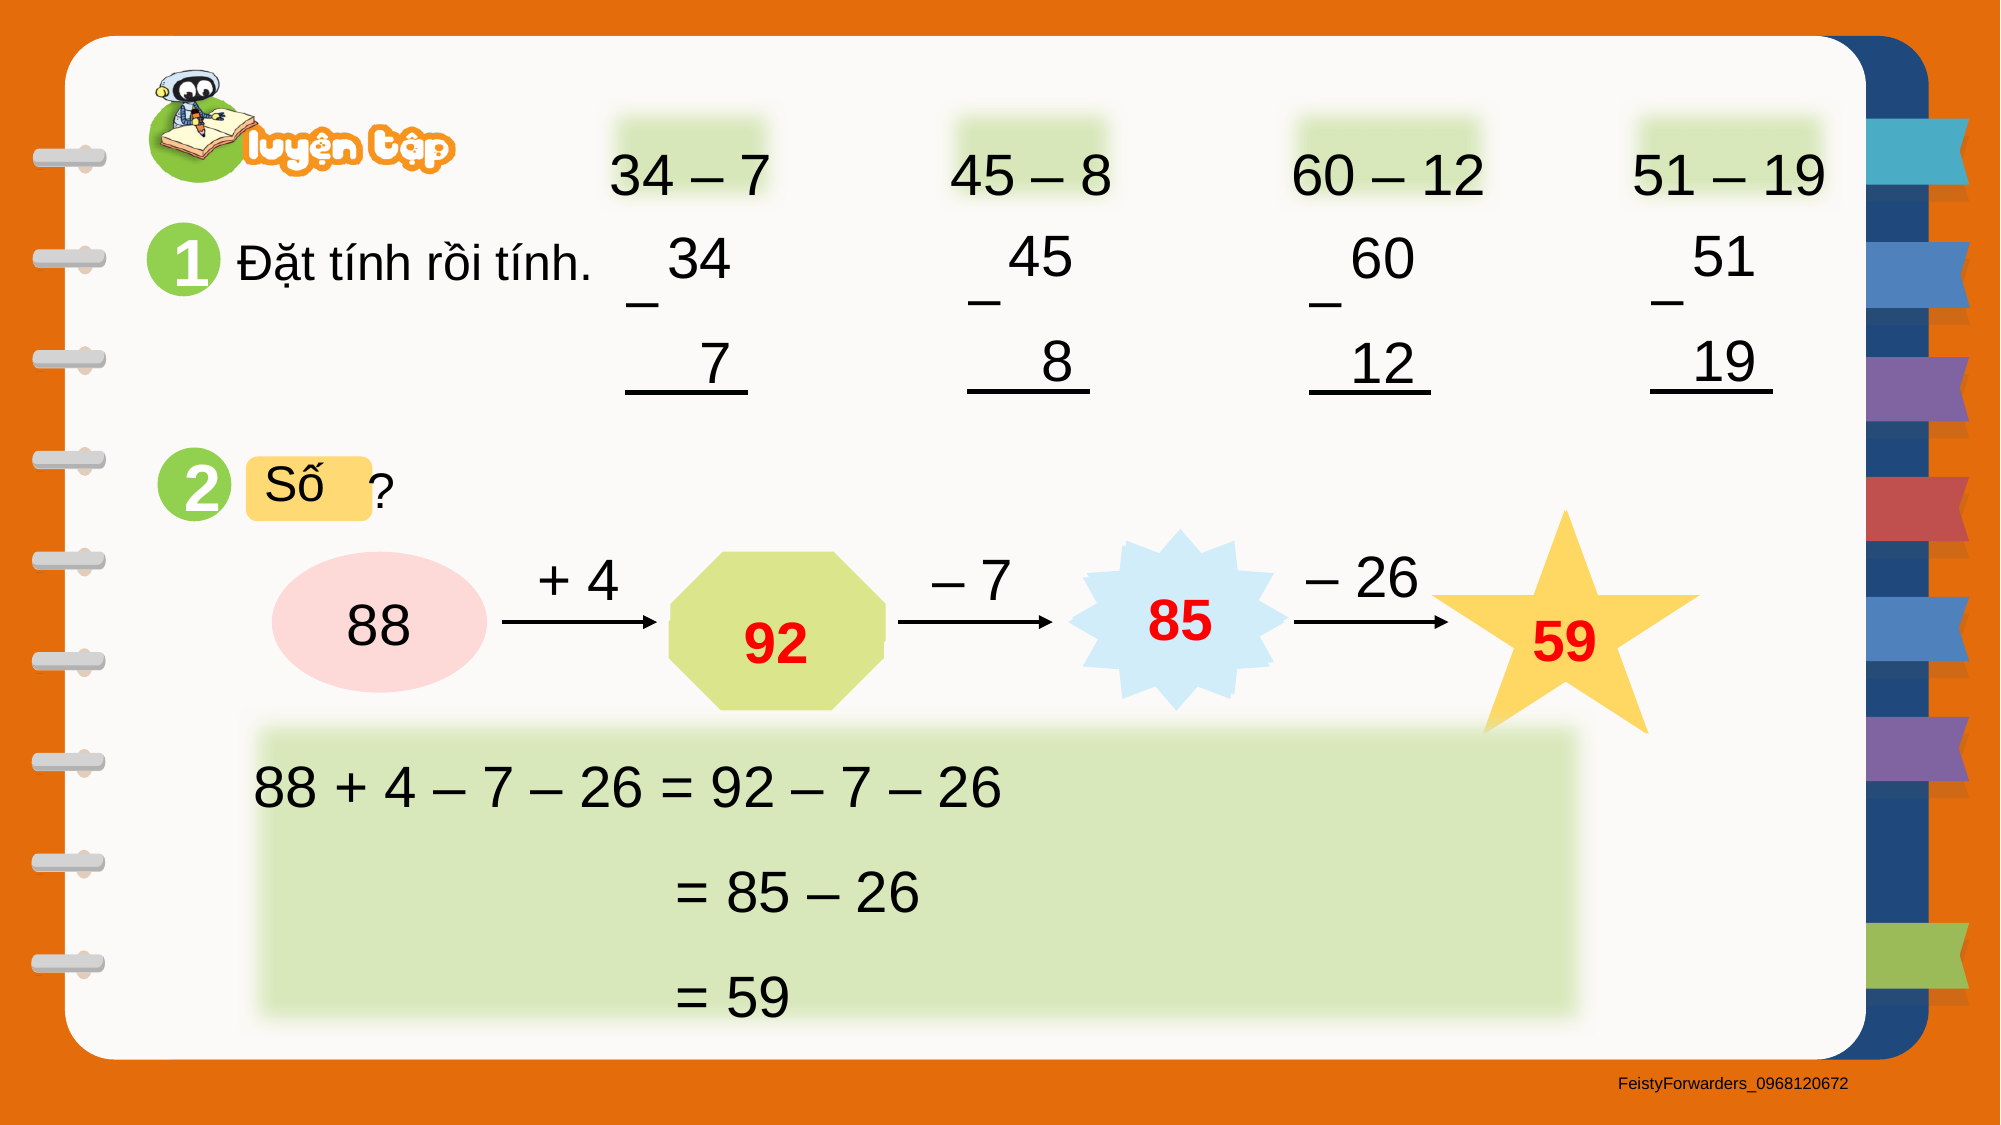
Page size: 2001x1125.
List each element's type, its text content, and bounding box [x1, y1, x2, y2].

text_box 1 [146, 222, 221, 297]
text_box Đặt tính rồi tính. [222, 223, 609, 299]
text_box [1635, 176, 1773, 392]
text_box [1293, 177, 1432, 393]
text_box Chú ong bay về tổ theo đường hình sợi dây dưới đây, xuất phát từ mũi tên. [272, 740, 1566, 1006]
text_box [272, 512, 1697, 732]
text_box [594, 94, 1844, 204]
text_box 88 + 4 – 7 – 26 = 92 – 7 – 26 = 85 – 26 = 59 [276, 744, 1561, 1001]
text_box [246, 444, 416, 527]
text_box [952, 176, 1090, 392]
text_box 2 [157, 447, 232, 522]
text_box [610, 177, 748, 393]
picture [119, 53, 487, 196]
